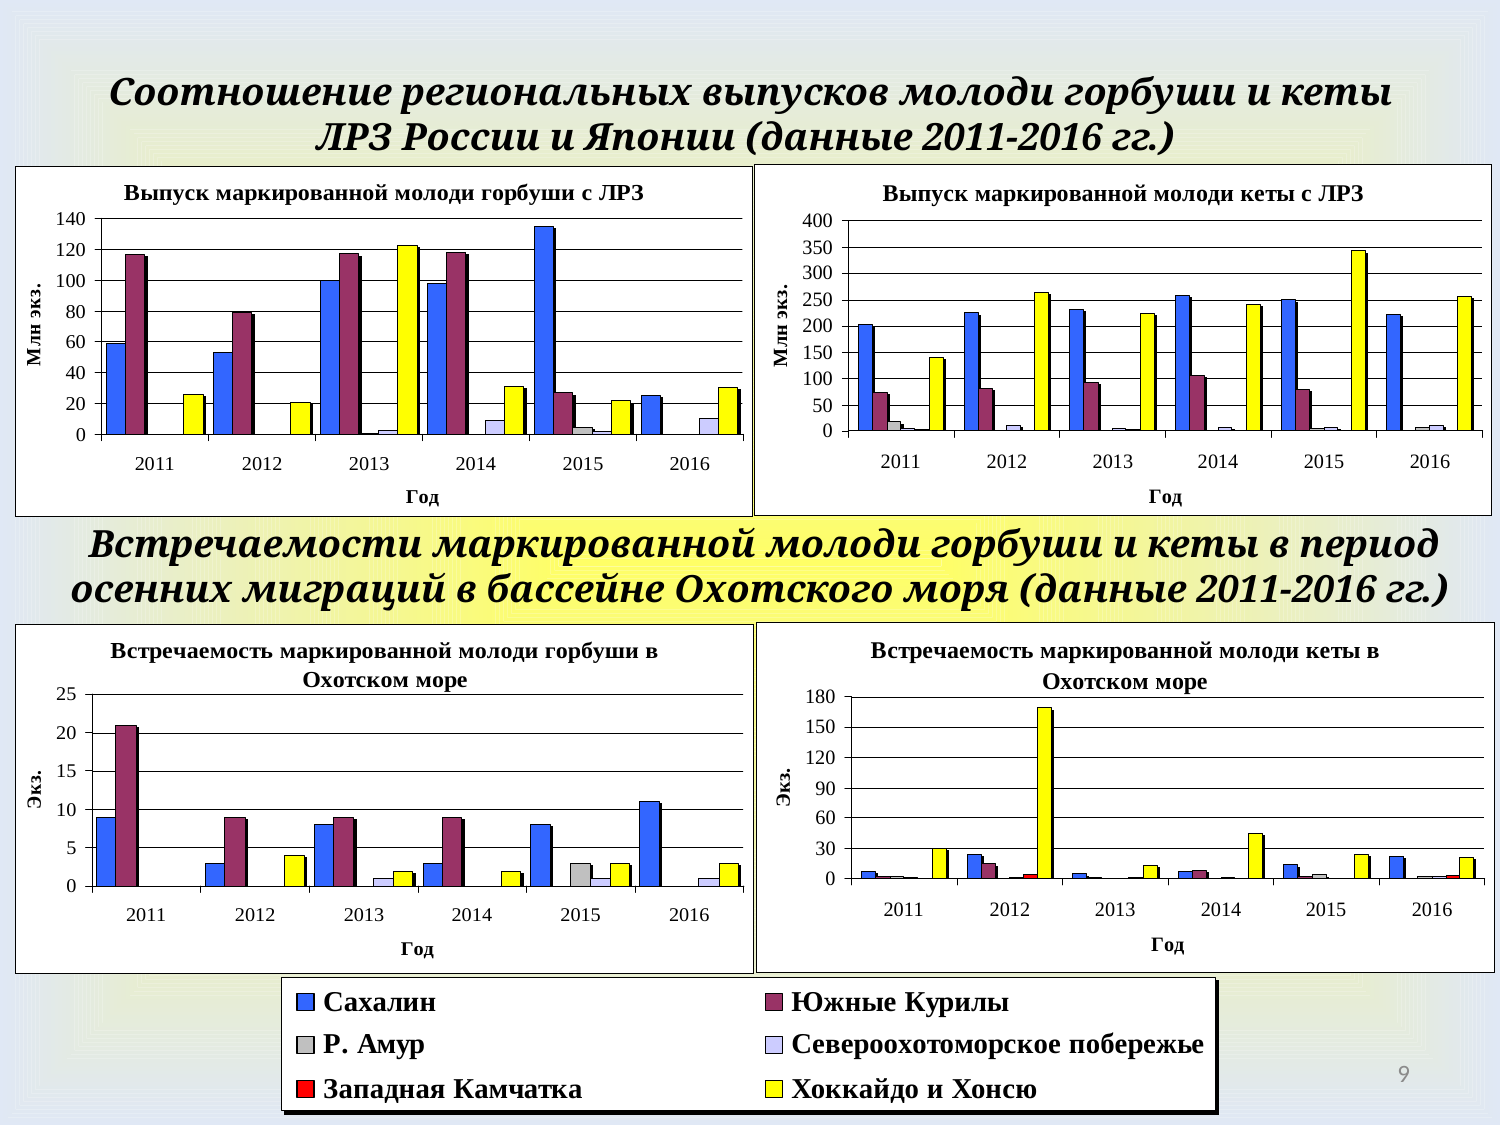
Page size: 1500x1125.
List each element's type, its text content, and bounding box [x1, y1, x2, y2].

slide_number 9 [1254, 1042, 1425, 1103]
picture [9, 616, 1500, 1125]
picture [9, 159, 1499, 522]
text_box Встречаемости маркированной молоди горбуши и кеты в период осенних миграций в бассейне Охотского моря (данные 2011-2016 гг.) [29, 527, 1500, 606]
title Соотношение региональных выпусков молоди горбуши и кеты ЛРЗ России и Японии (данные 2011-2016 гг.) [75, 18, 1426, 159]
